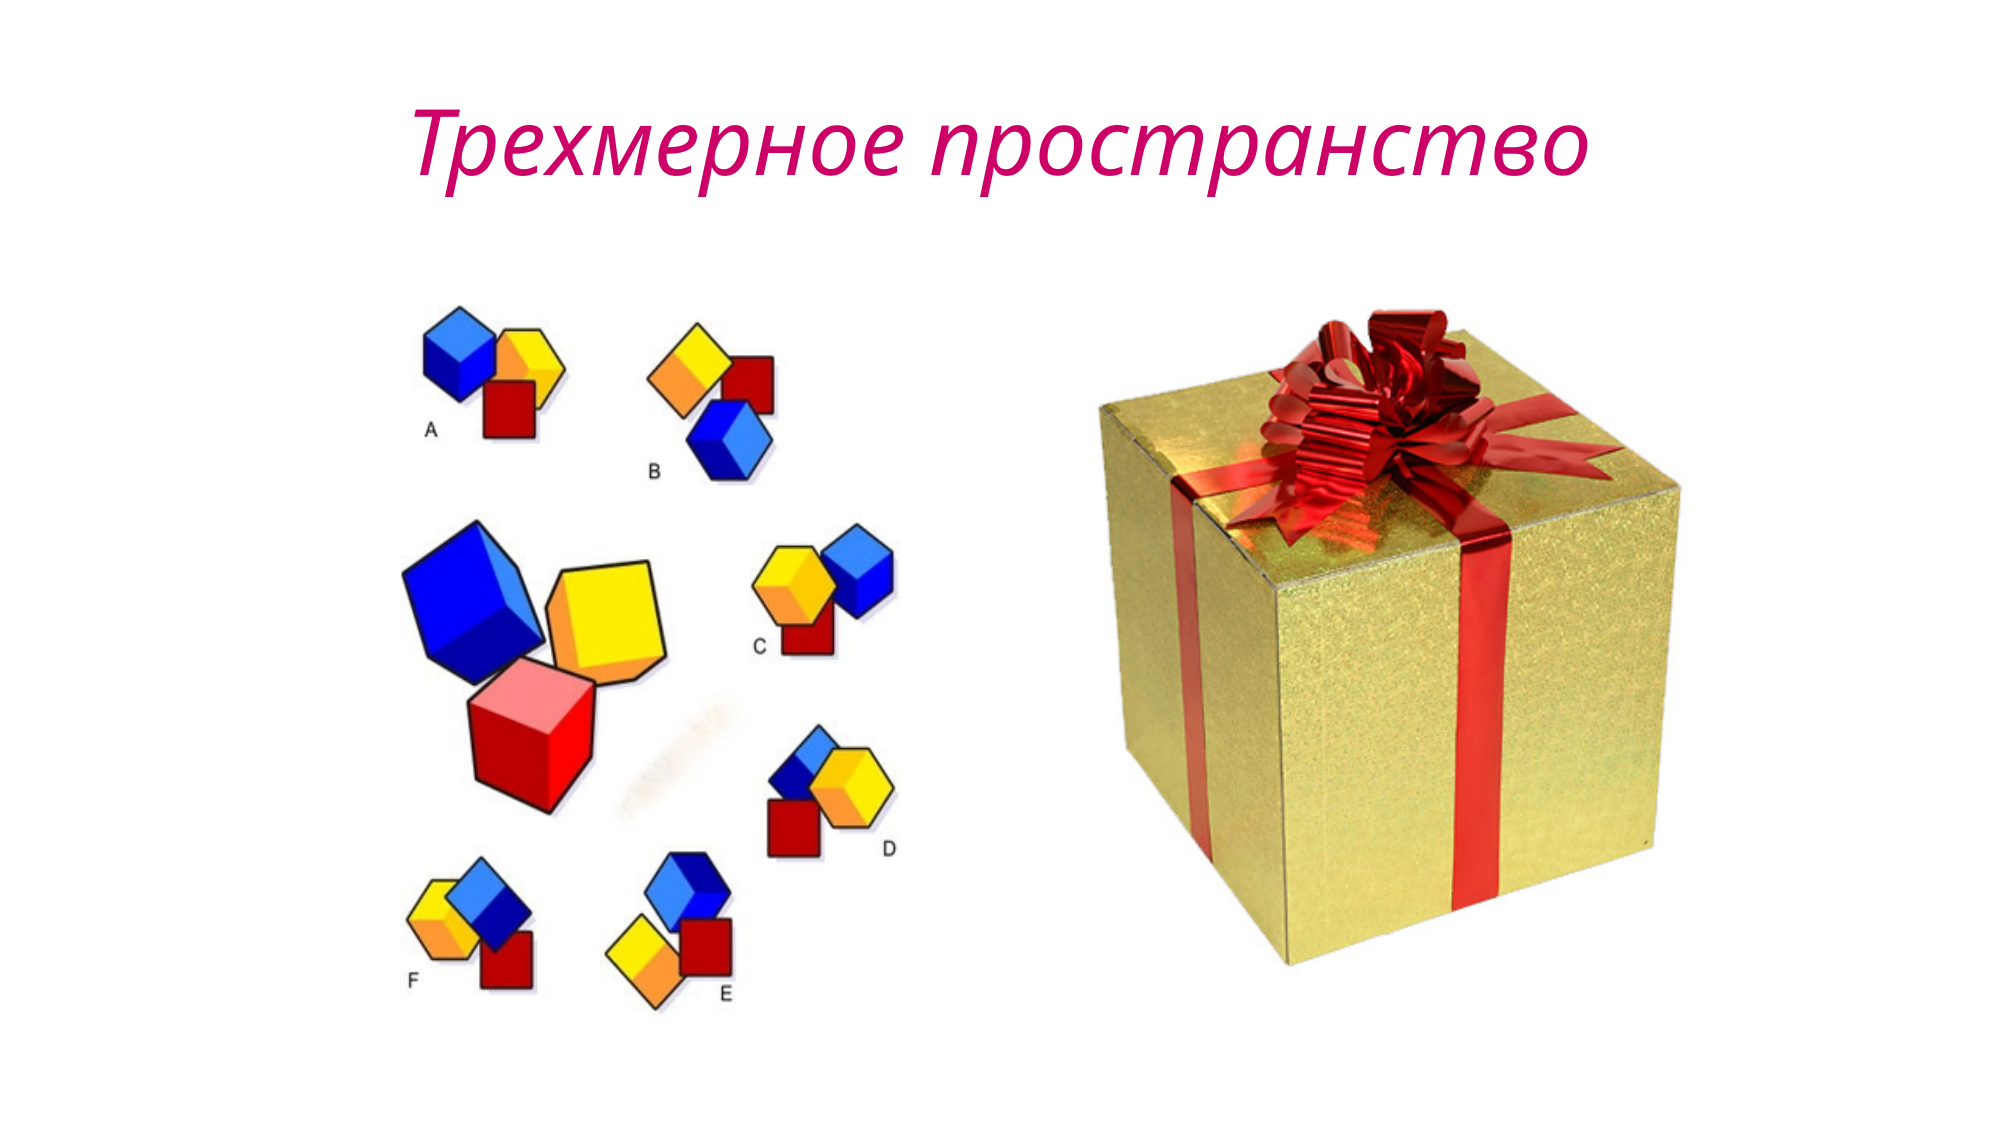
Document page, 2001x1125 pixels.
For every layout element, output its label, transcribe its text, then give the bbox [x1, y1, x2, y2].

picture [1046, 278, 1734, 1000]
title Трехмерное пространство [99, 44, 1901, 233]
picture [349, 278, 976, 1035]
